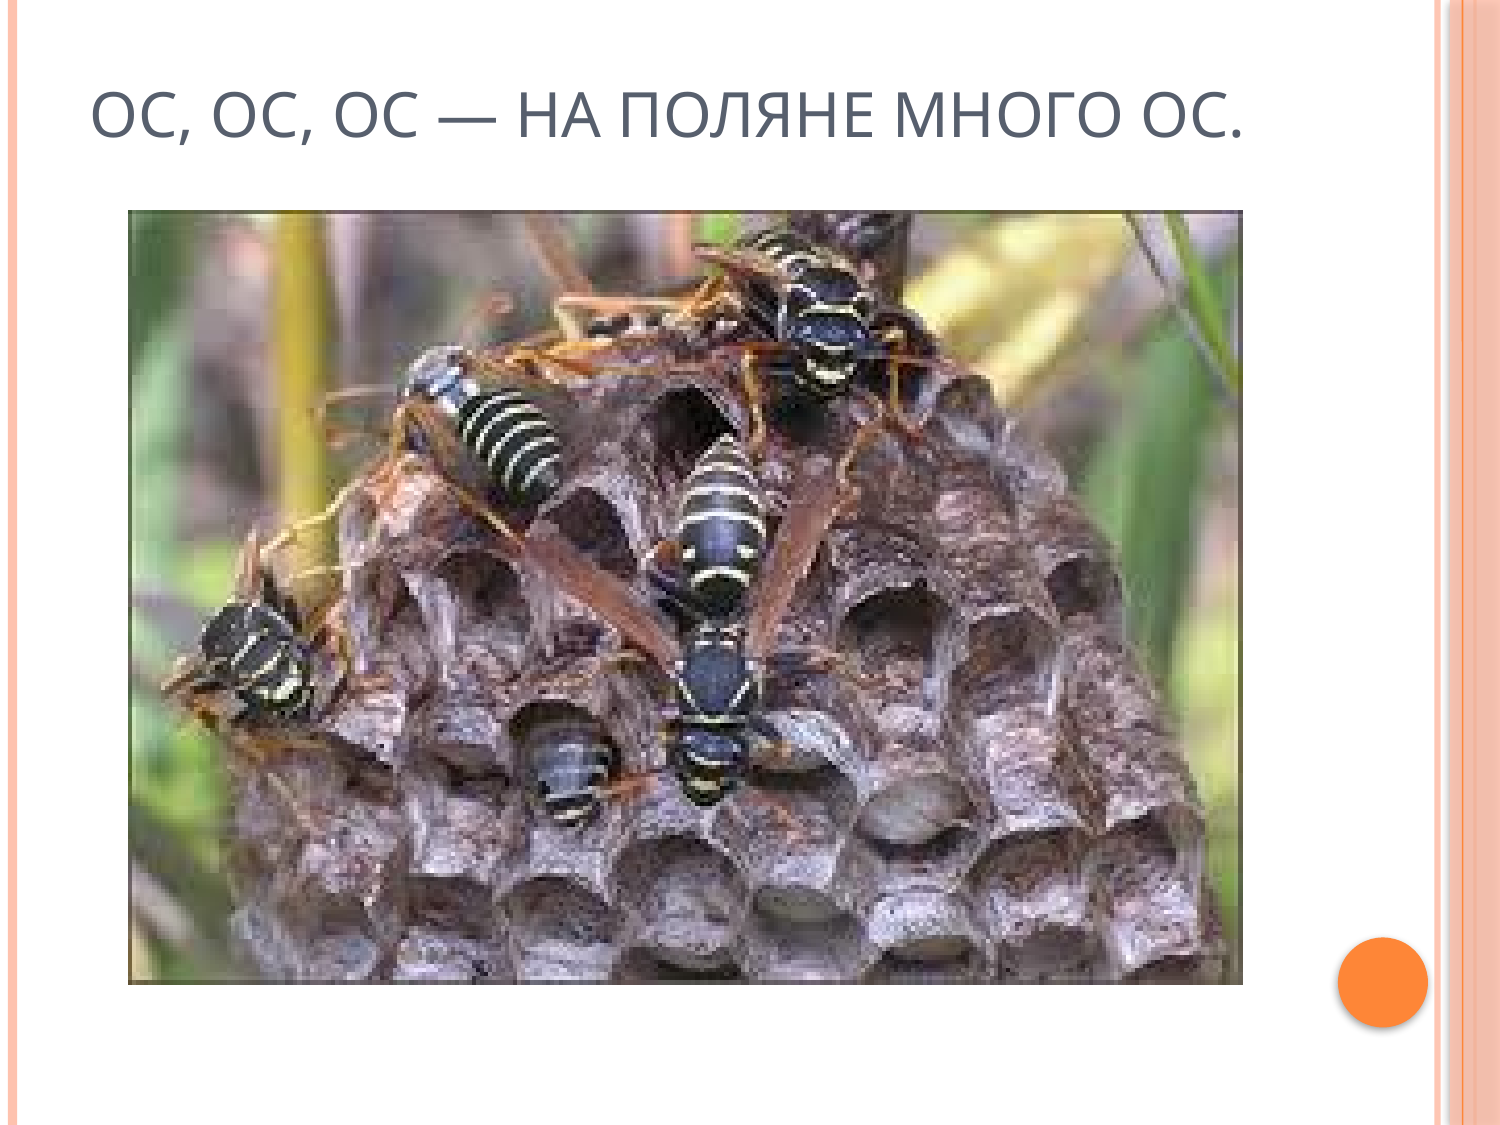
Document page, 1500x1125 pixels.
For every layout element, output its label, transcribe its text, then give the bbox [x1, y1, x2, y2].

title Ос, ос, ос — на поляне много ос. [75, 45, 1300, 233]
picture [128, 210, 1243, 986]
